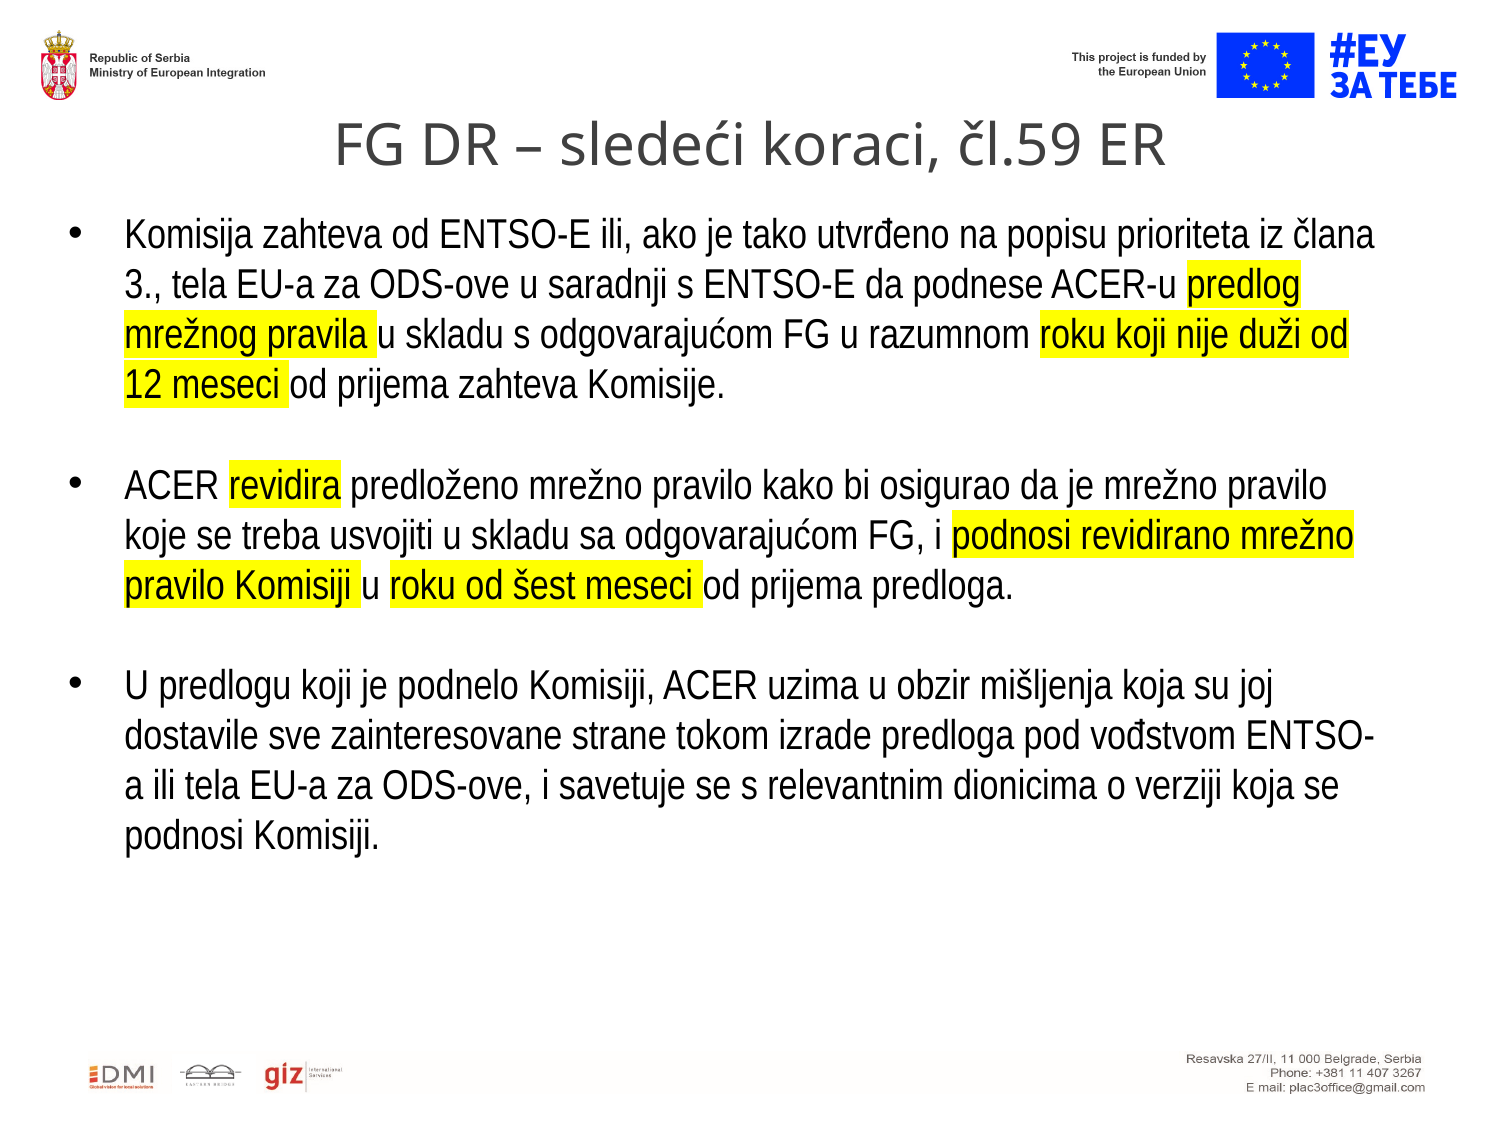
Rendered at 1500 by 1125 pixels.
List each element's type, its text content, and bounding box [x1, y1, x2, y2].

list Komisija zahteva od ENTSO-E ili, ako je tako utvrđeno na popisu prioriteta iz člana 3., tela EU-a za ODS-ove u saradnji s ENTSO-E da podnese ACER-u predlog mrežnog pravila u skladu s odgovarajućom FG u razumnom roku koji nije duži od 12 meseci od prijema zahteva Komisije. ACER revidira predloženo mrežno pravilo kako bi osigurao da je mrežno pravilo koje se treba usvojiti u skladu sa odgovarajućom FG, i podnosi revidirano mrežno pravilo Komisiji u roku od šest meseci od prijema predloga. U predlogu koji je podnelo Komisiji, ACER uzima u obzir mišljenja koja su joj dostavile sve zainteresovane strane tokom izrade predloga pod vođstvom ENTSO-a ili tela EU-a za ODS-ove, i savetuje se s relevantnim dionicima o verziji koja se podnosi Komisiji. [53, 199, 1404, 866]
title FG DR – sledeći koraci, čl.59 ER [75, 99, 1425, 231]
picture [41, 30, 1459, 100]
picture [88, 1051, 1425, 1094]
